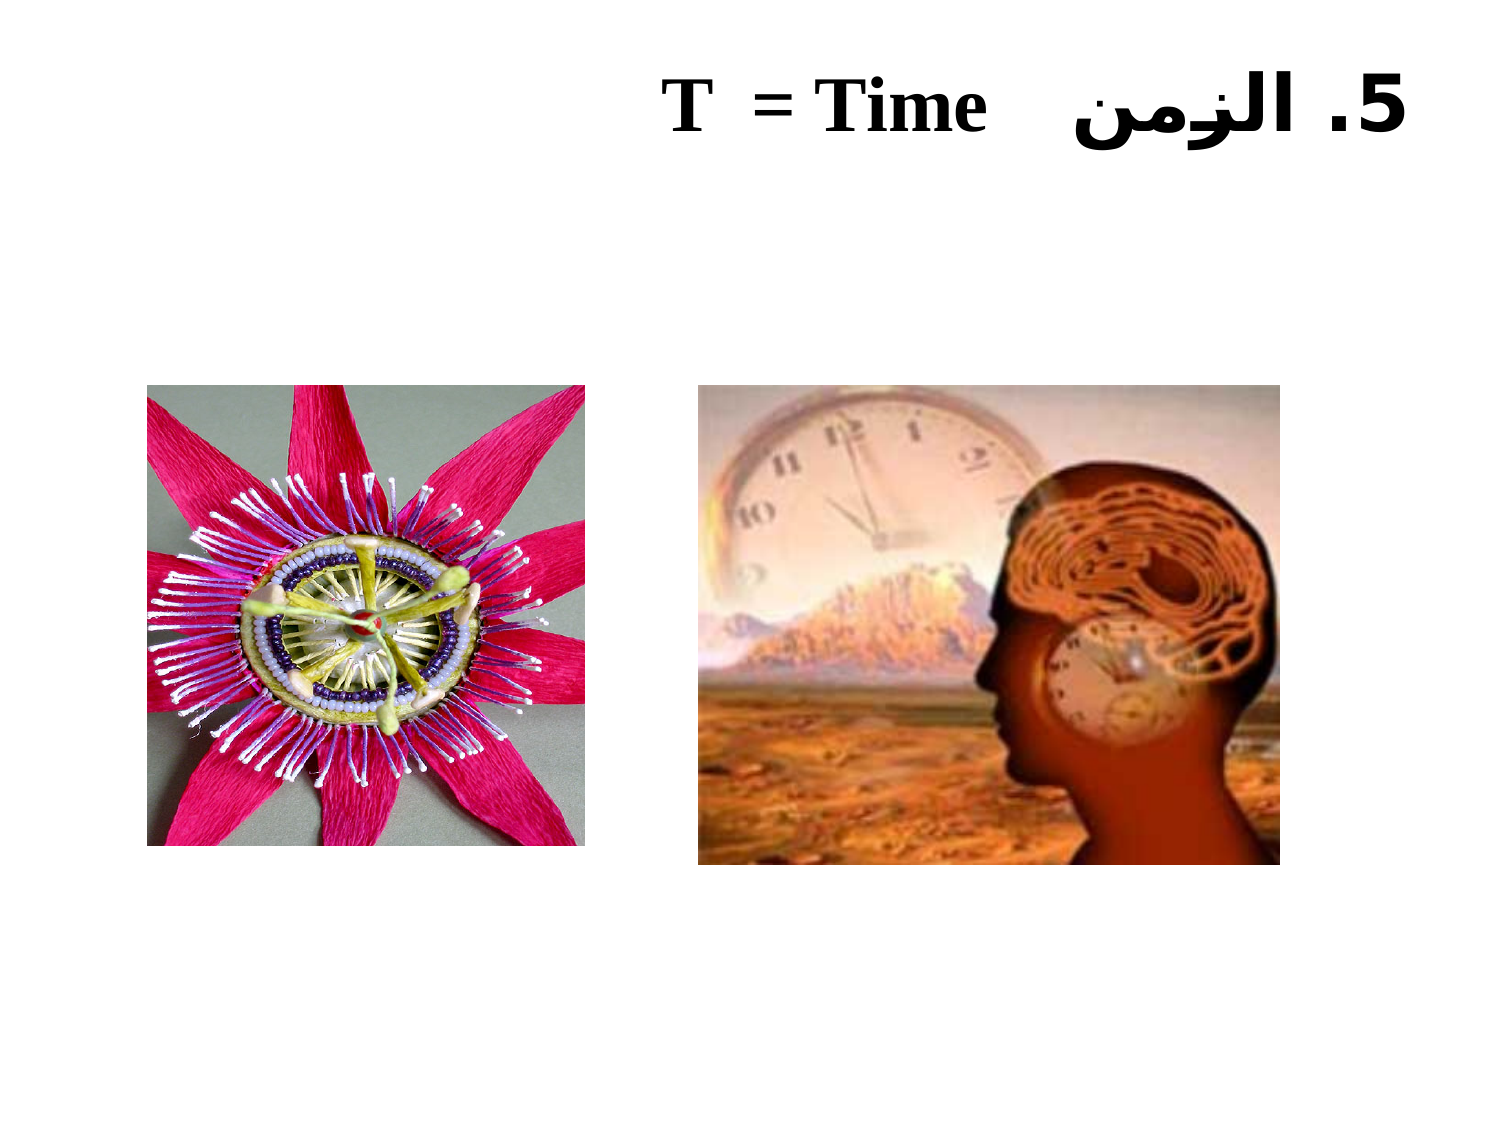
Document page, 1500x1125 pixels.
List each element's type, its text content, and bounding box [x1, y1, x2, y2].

picture [697, 385, 1280, 866]
picture [147, 385, 585, 847]
title 5. الزمن T = Time [75, 45, 1425, 233]
